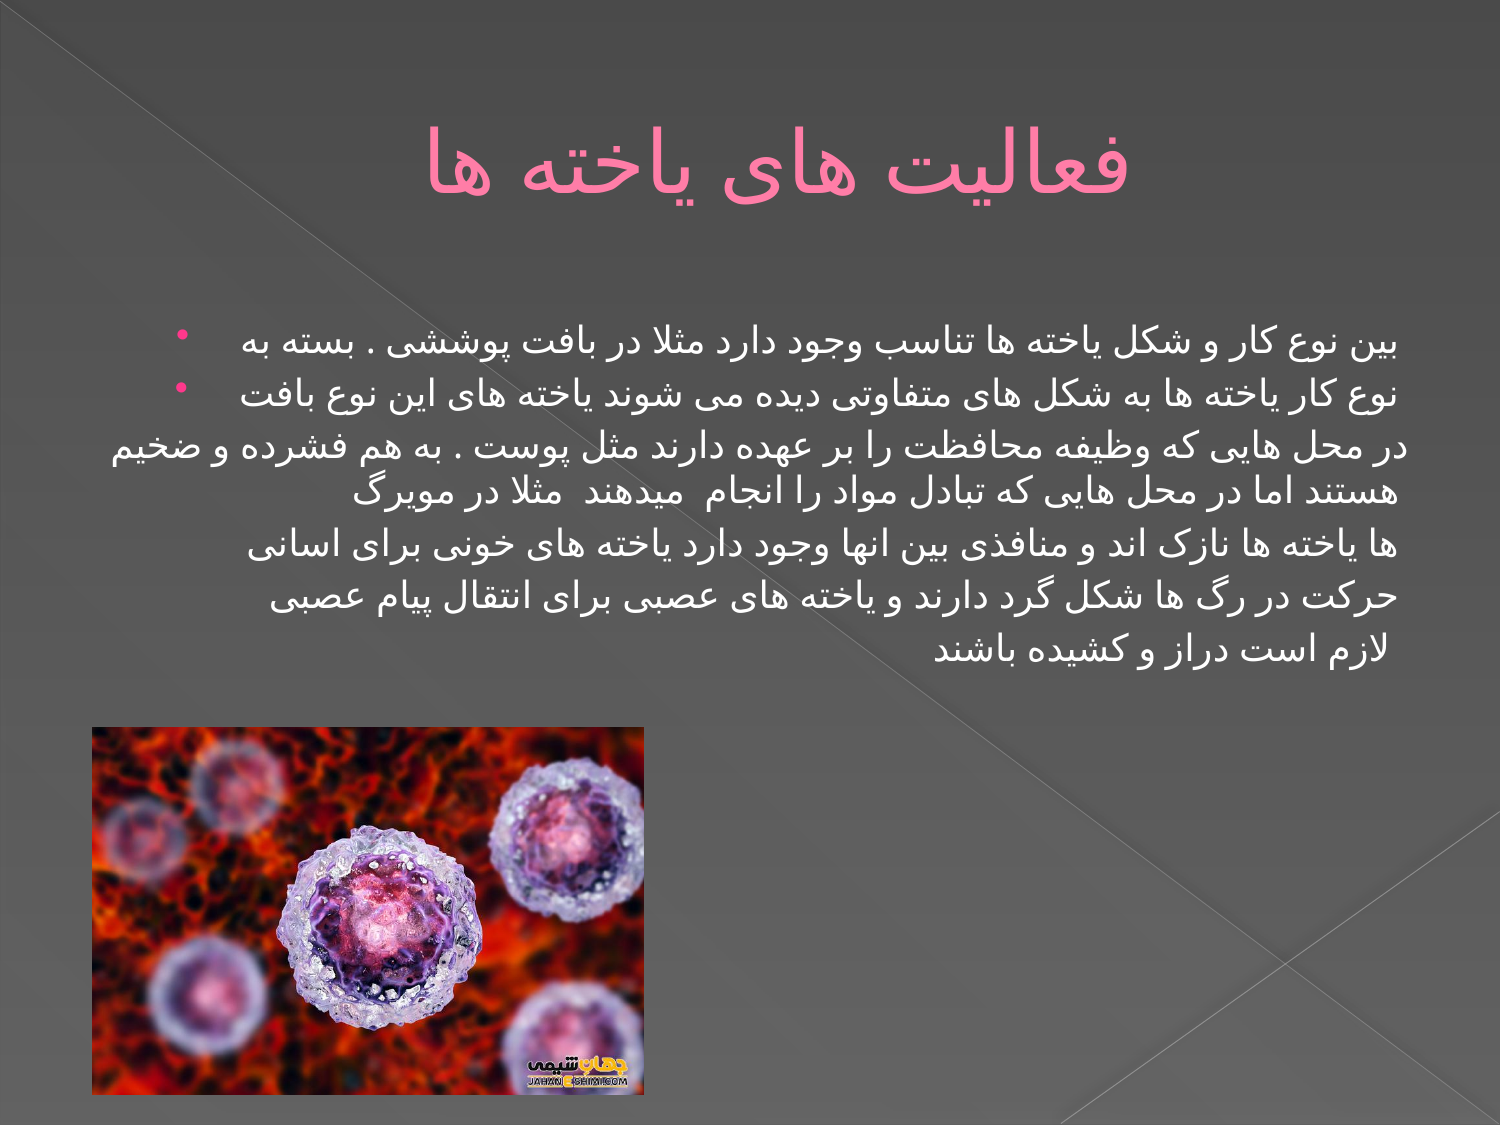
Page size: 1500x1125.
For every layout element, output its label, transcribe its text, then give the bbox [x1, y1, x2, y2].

list بین نوع کار و شکل یاخته ها تناسب وجود دارد مثلا در بافت پوششی . بسته به نوع کار یاخته ها به شکل های متفاوتی دیده می شوند یاخته های این نوع بافت در محل هایی که وظیفه محافظت را بر عهده دارند مثل پوست . به هم فشرده و ضخیم هستند اما در محل هایی که تبادل مواد را انجام میدهند مثلا در مویرگ ها یاخته ها نازک اند و منافذی بین انها وجود دارد یاخته های خونی برای اسانی حرکت در رگ ها شکل گرد دارند و یاخته های عصبی برای انتقال پیام عصبی لازم است دراز و کشیده باشند [75, 308, 1425, 1059]
title فعالیت های یاخته ها [75, 43, 1425, 274]
picture [92, 726, 644, 1095]
